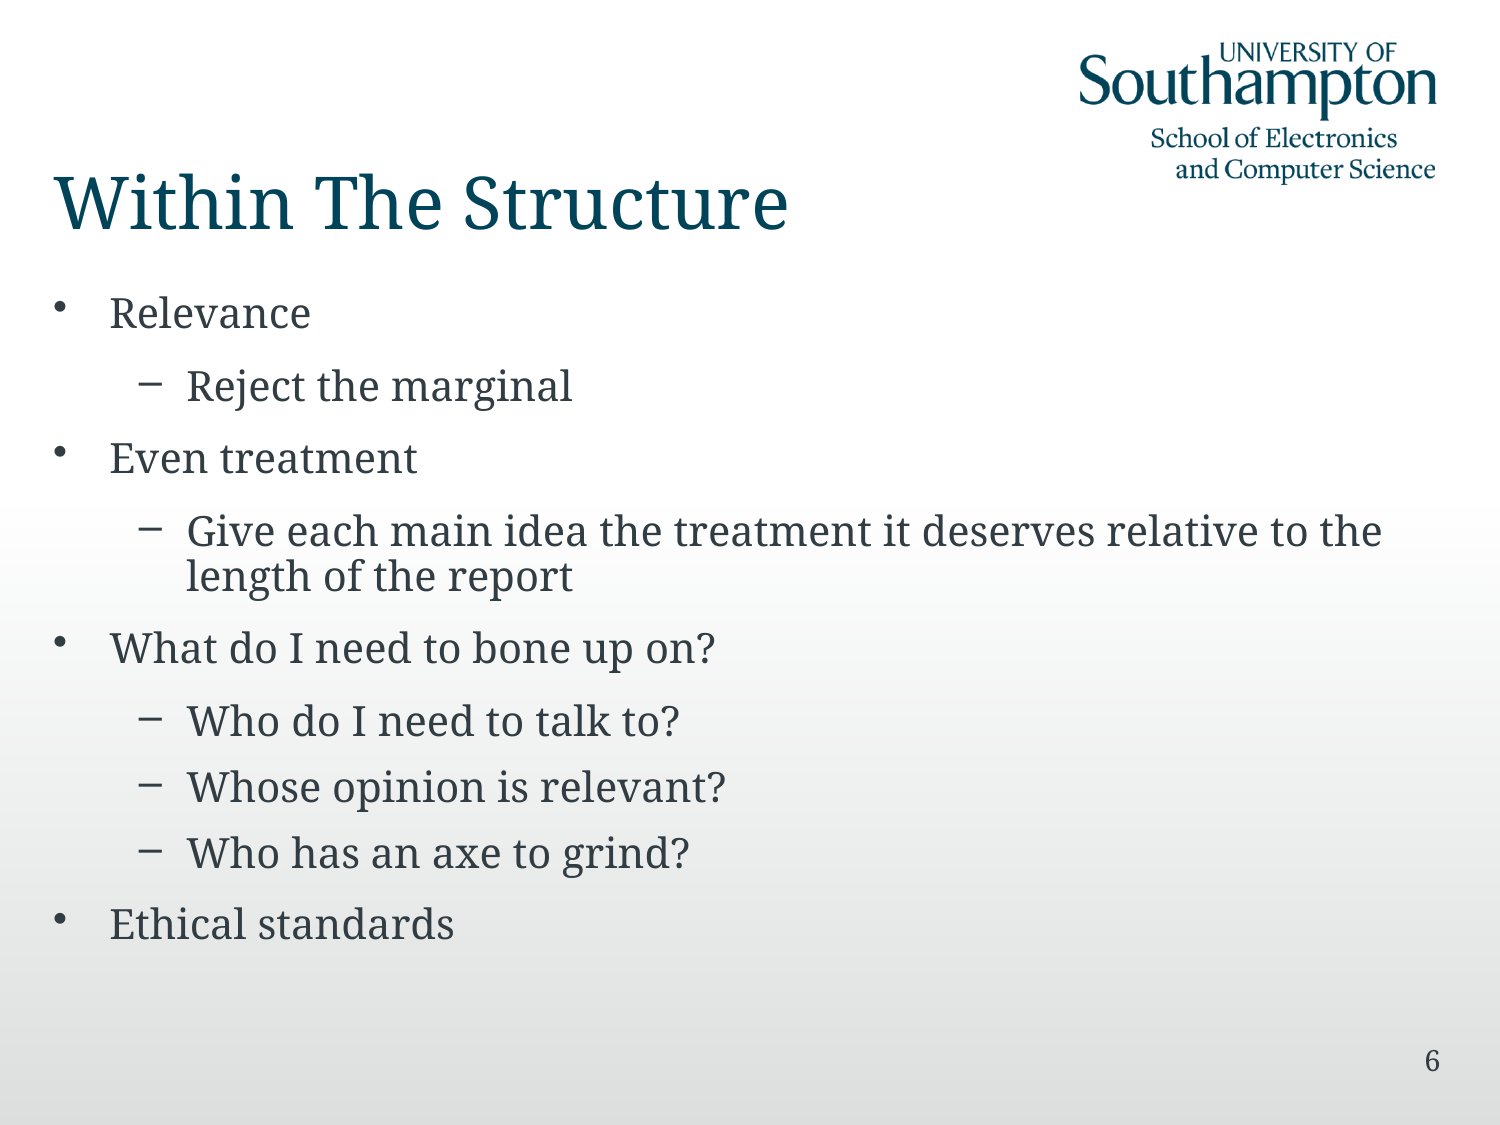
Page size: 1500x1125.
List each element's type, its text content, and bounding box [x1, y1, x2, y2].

picture [1080, 71, 1103, 101]
title Within The Structure [53, 148, 1447, 256]
slide_number 6 [1128, 1034, 1441, 1110]
list Relevance Reject the marginal Even treatment Give each main idea the treatment it deserves relative to the length of the report What do I need to bone up on? Who do I need to talk to? Whose opinion is relevant? Who has an axe to grind? Ethical standards [53, 278, 1447, 954]
picture [1080, 42, 1437, 148]
picture [1242, 42, 1251, 53]
